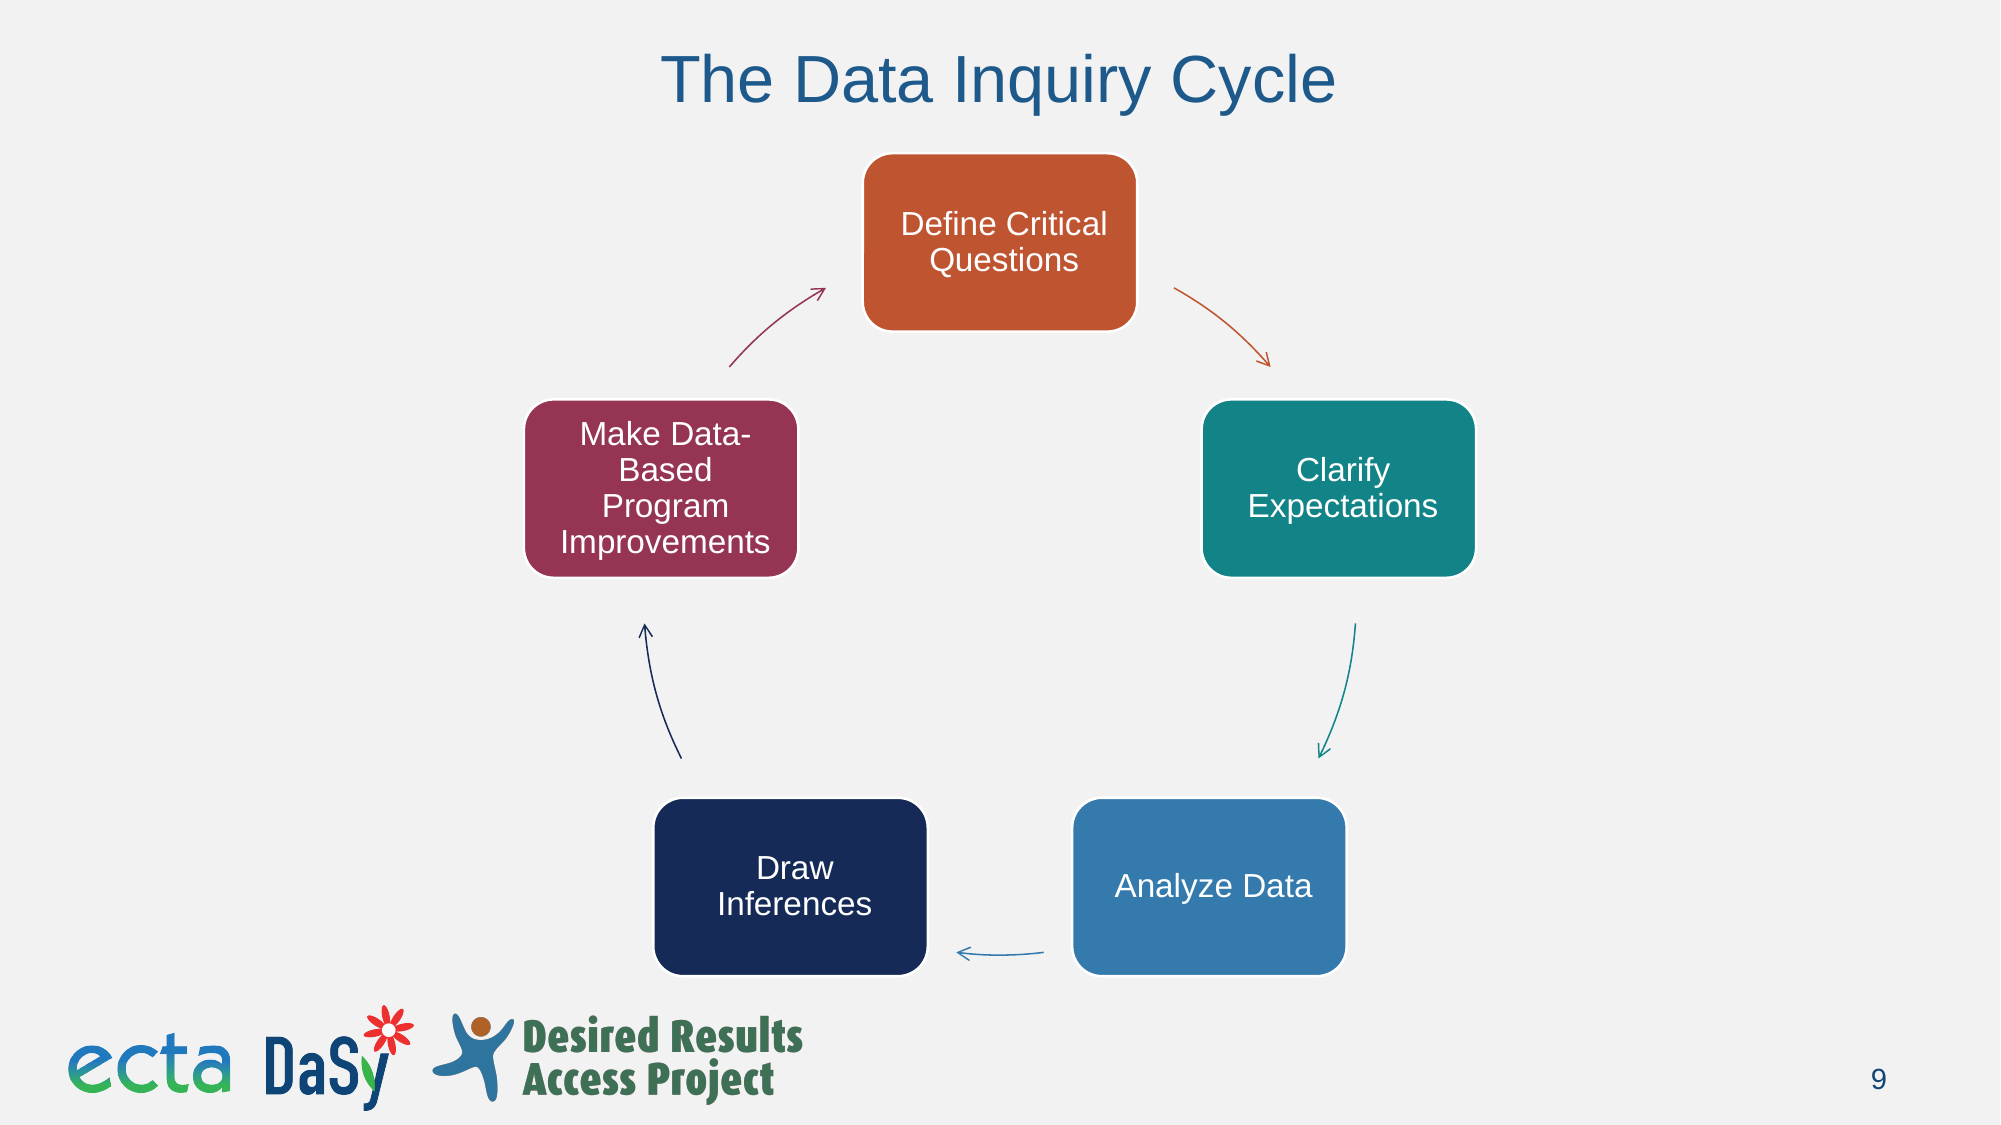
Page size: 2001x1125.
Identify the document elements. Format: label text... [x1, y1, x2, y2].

picture [426, 1008, 811, 1111]
picture [266, 1005, 414, 1111]
picture [51, 1025, 247, 1101]
slide_number 9 [1699, 1036, 1902, 1120]
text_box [372, 152, 1628, 989]
title The Data Inquiry Cycle [96, 37, 1902, 188]
